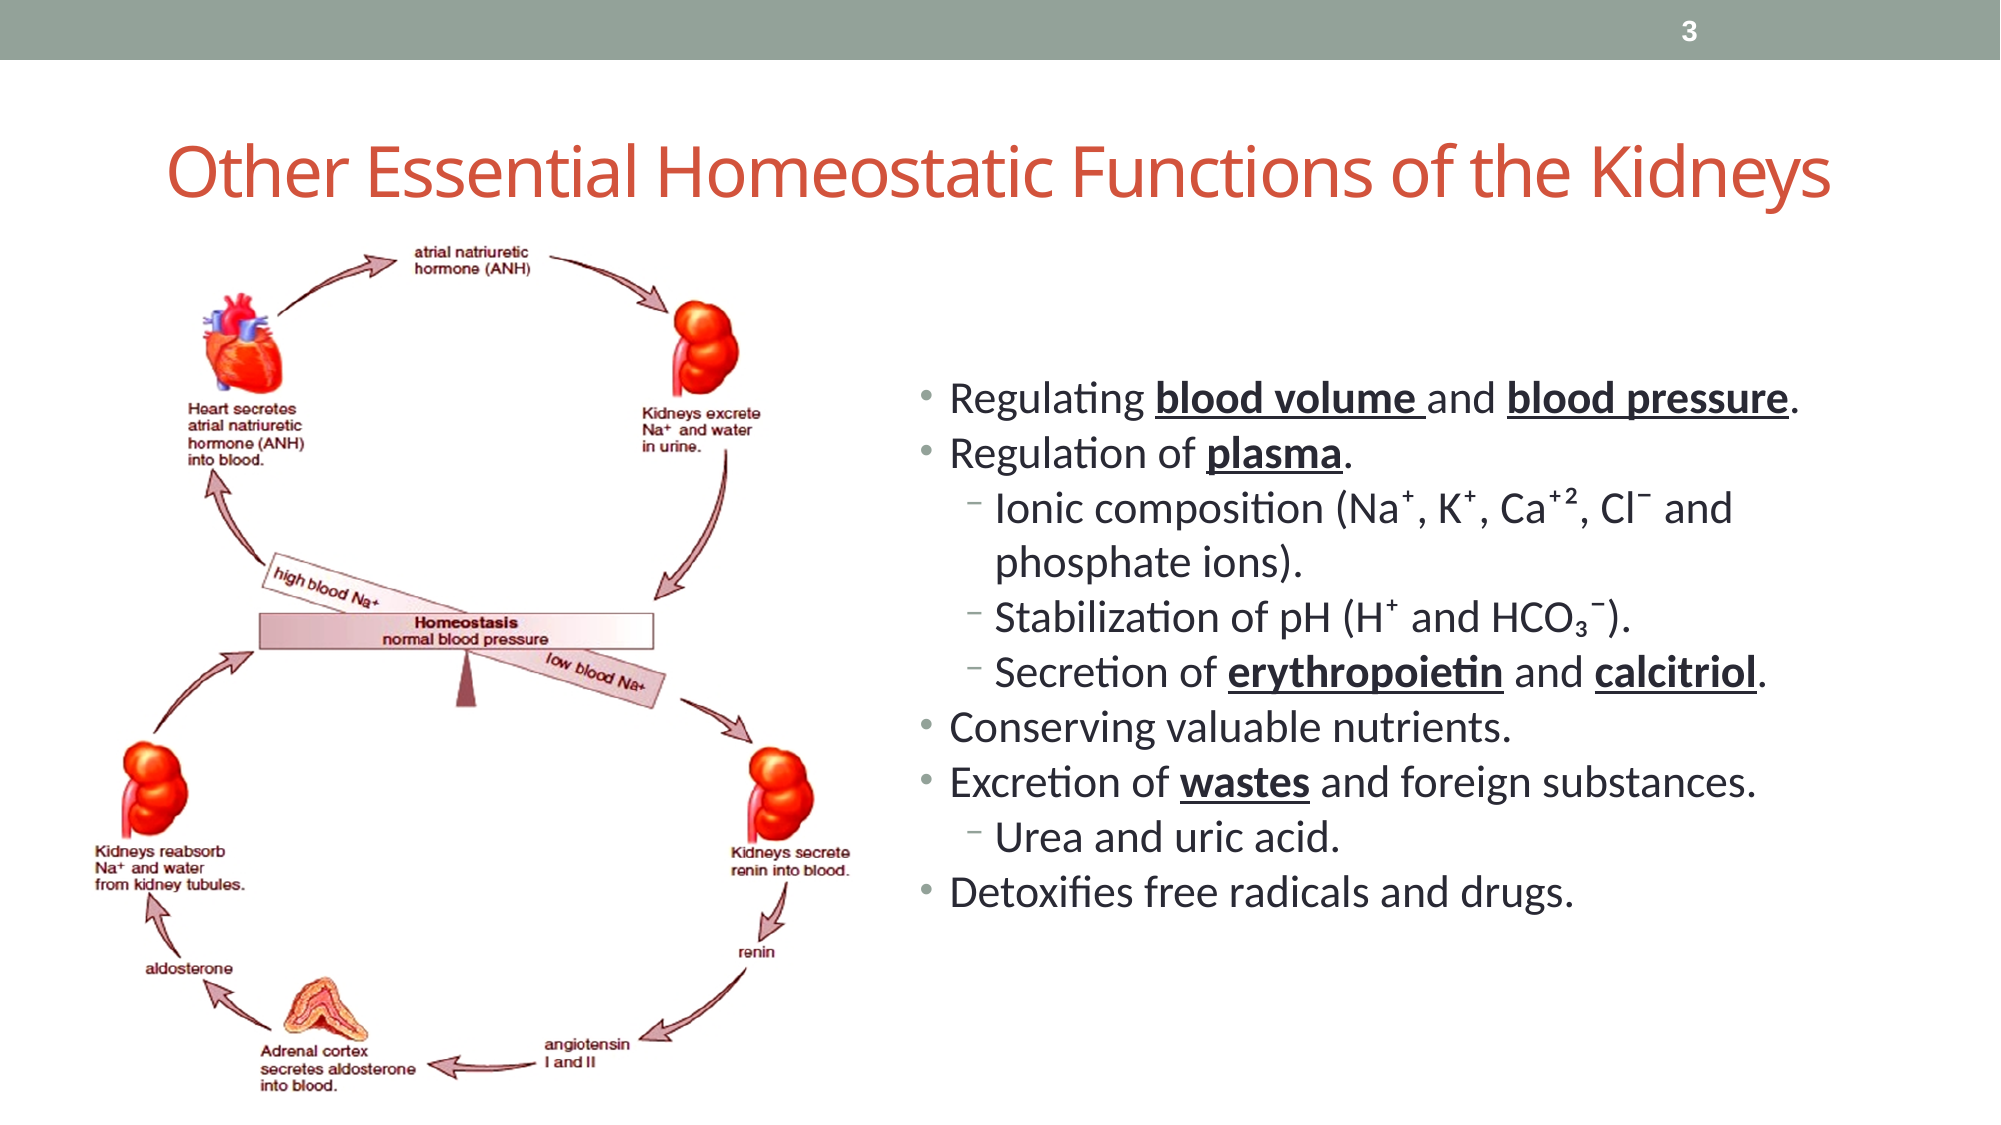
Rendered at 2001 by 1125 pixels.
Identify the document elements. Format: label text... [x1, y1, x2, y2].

slide_number 3 [1666, 3, 1900, 57]
title Other Essential Homeostatic Functions of the Kidneys [99, 87, 1900, 250]
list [91, 243, 855, 1093]
list Regulating blood volume and blood pressure. Regulation of plasma. Ionic composition (Na⁺, K⁺, Ca⁺², Cl¯ and phosphate ions). Stabilization of pH (H⁺ and HCO₃¯). Secretion of erythropoietin and calcitriol. Conserving valuable nutrients. Excretion of wastes and foreign substances. Urea and uric acid. Detoxifies free radicals and drugs. [904, 359, 1946, 1074]
